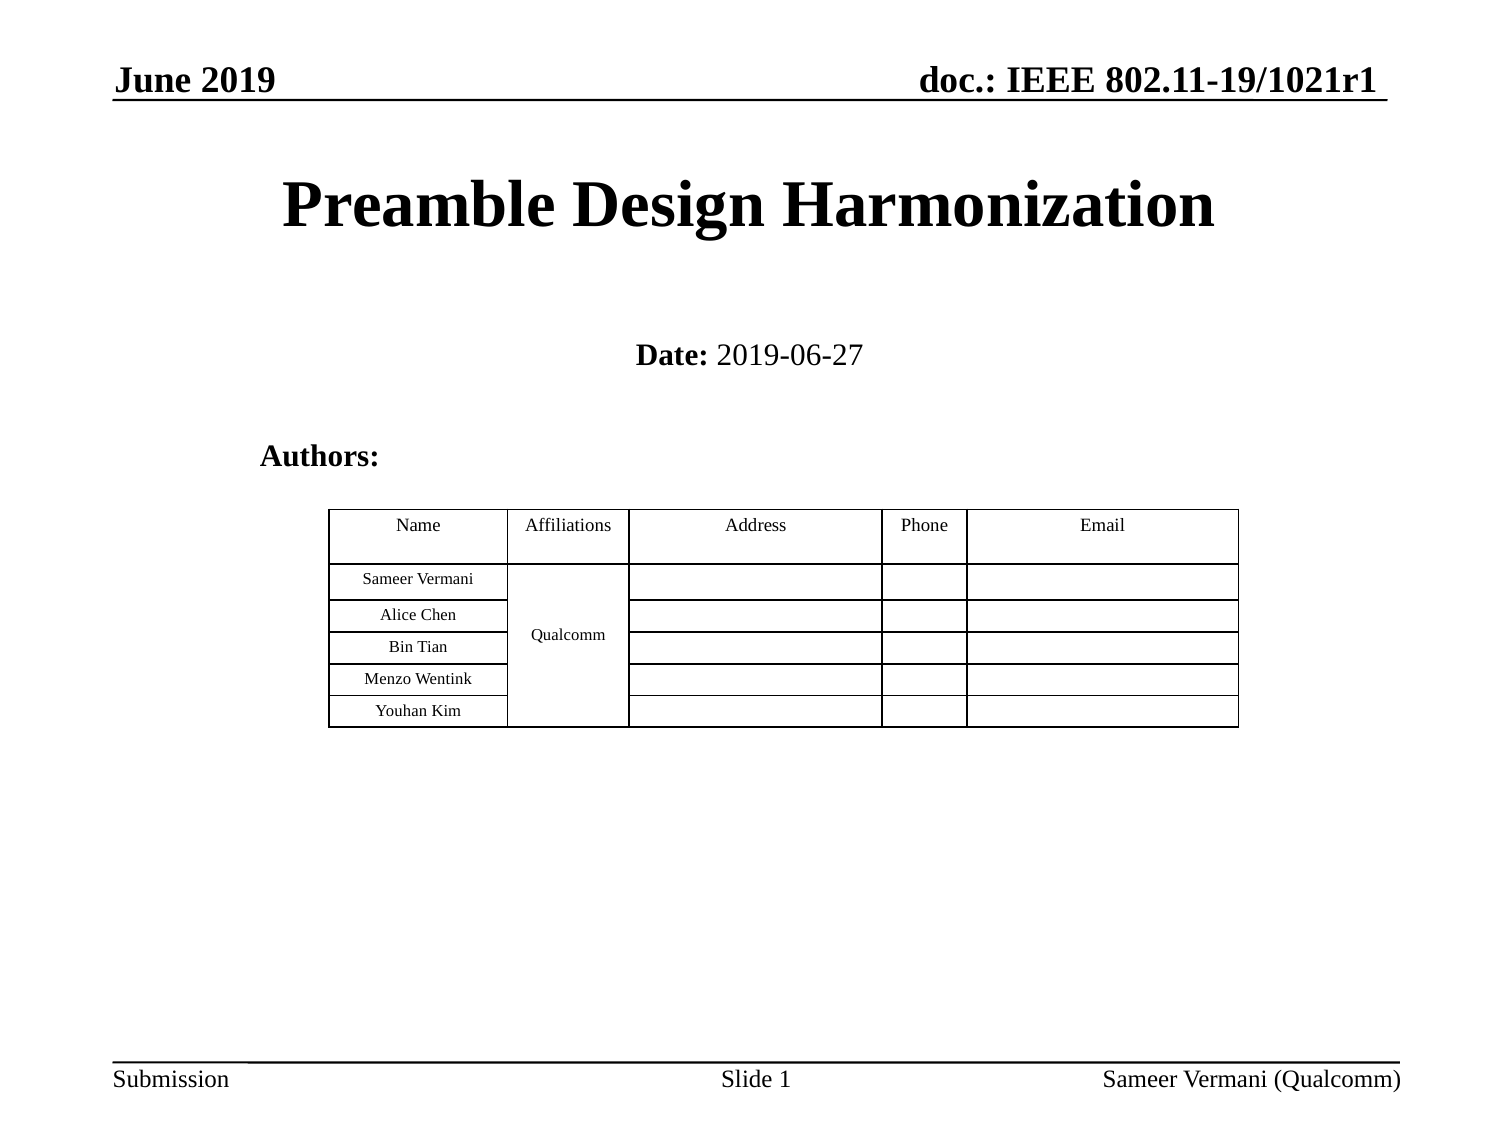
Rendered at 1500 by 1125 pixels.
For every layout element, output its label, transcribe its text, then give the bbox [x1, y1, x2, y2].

table_cell [630, 601, 881, 631]
title Preamble Design Harmonization [112, 112, 1388, 288]
table_cell [968, 633, 1238, 663]
table_cell [968, 696, 1238, 726]
table_cell [630, 665, 881, 695]
table_cell [630, 696, 881, 726]
table_cell Bin Tian [330, 633, 507, 663]
table_cell Menzo Wentink [330, 665, 507, 695]
table_cell [883, 696, 966, 726]
list Date: 2019-06-27 [112, 326, 1388, 1002]
footer Sameer Vermani (Qualcomm) [1097, 1061, 1402, 1093]
table_header Affiliations [508, 510, 628, 563]
table_cell Qualcomm [508, 565, 628, 726]
table_cell [883, 633, 966, 663]
text_box Authors: [248, 429, 427, 477]
table_header Name [330, 510, 507, 563]
table_cell [883, 601, 966, 631]
table_cell [968, 665, 1238, 695]
slide_number Slide 1 [712, 1061, 800, 1093]
table_cell Sameer Vermani [330, 565, 507, 599]
table_cell [968, 601, 1238, 631]
table_cell [883, 565, 966, 599]
table_cell Youhan Kim [330, 696, 507, 726]
table_cell [630, 633, 881, 663]
table_header Phone [883, 510, 966, 563]
table_header Email [968, 510, 1238, 563]
table_header Address [630, 510, 881, 563]
table_cell [630, 565, 881, 599]
table_cell [968, 565, 1238, 599]
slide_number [114, 54, 278, 101]
table_cell [883, 665, 966, 695]
table_cell Alice Chen [330, 601, 507, 631]
